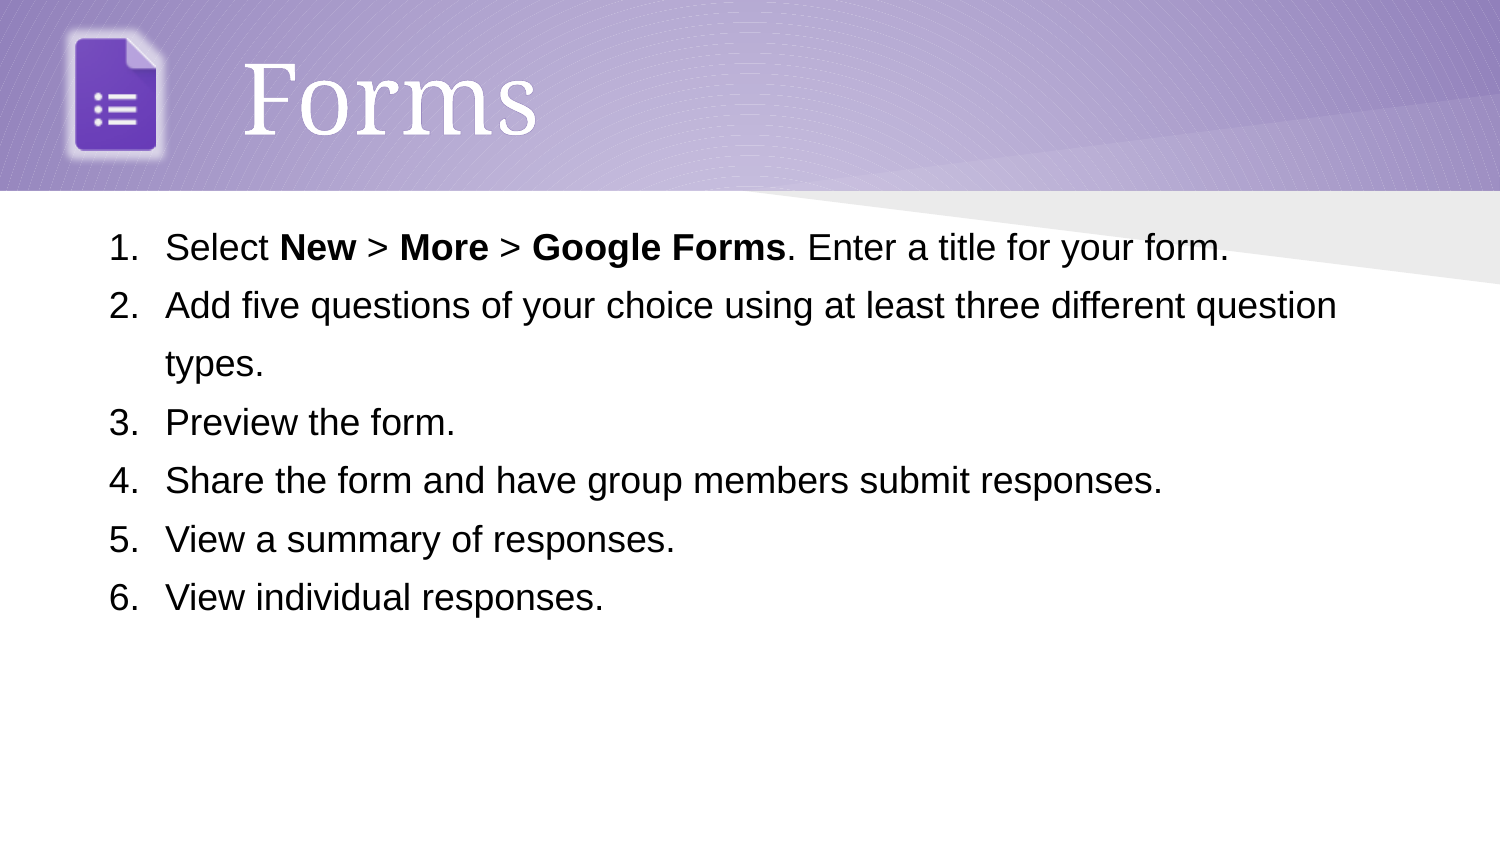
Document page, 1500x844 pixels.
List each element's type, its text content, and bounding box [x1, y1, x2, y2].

title Forms [225, 24, 1417, 166]
list Select New > More > Google Forms. Enter a title for your form. Add five questions of your choice using at least three different question types. Preview the form. Share the form and have group members submit responses. View a summary of responses. View individual responses. [75, 194, 1425, 806]
picture [74, 38, 156, 152]
